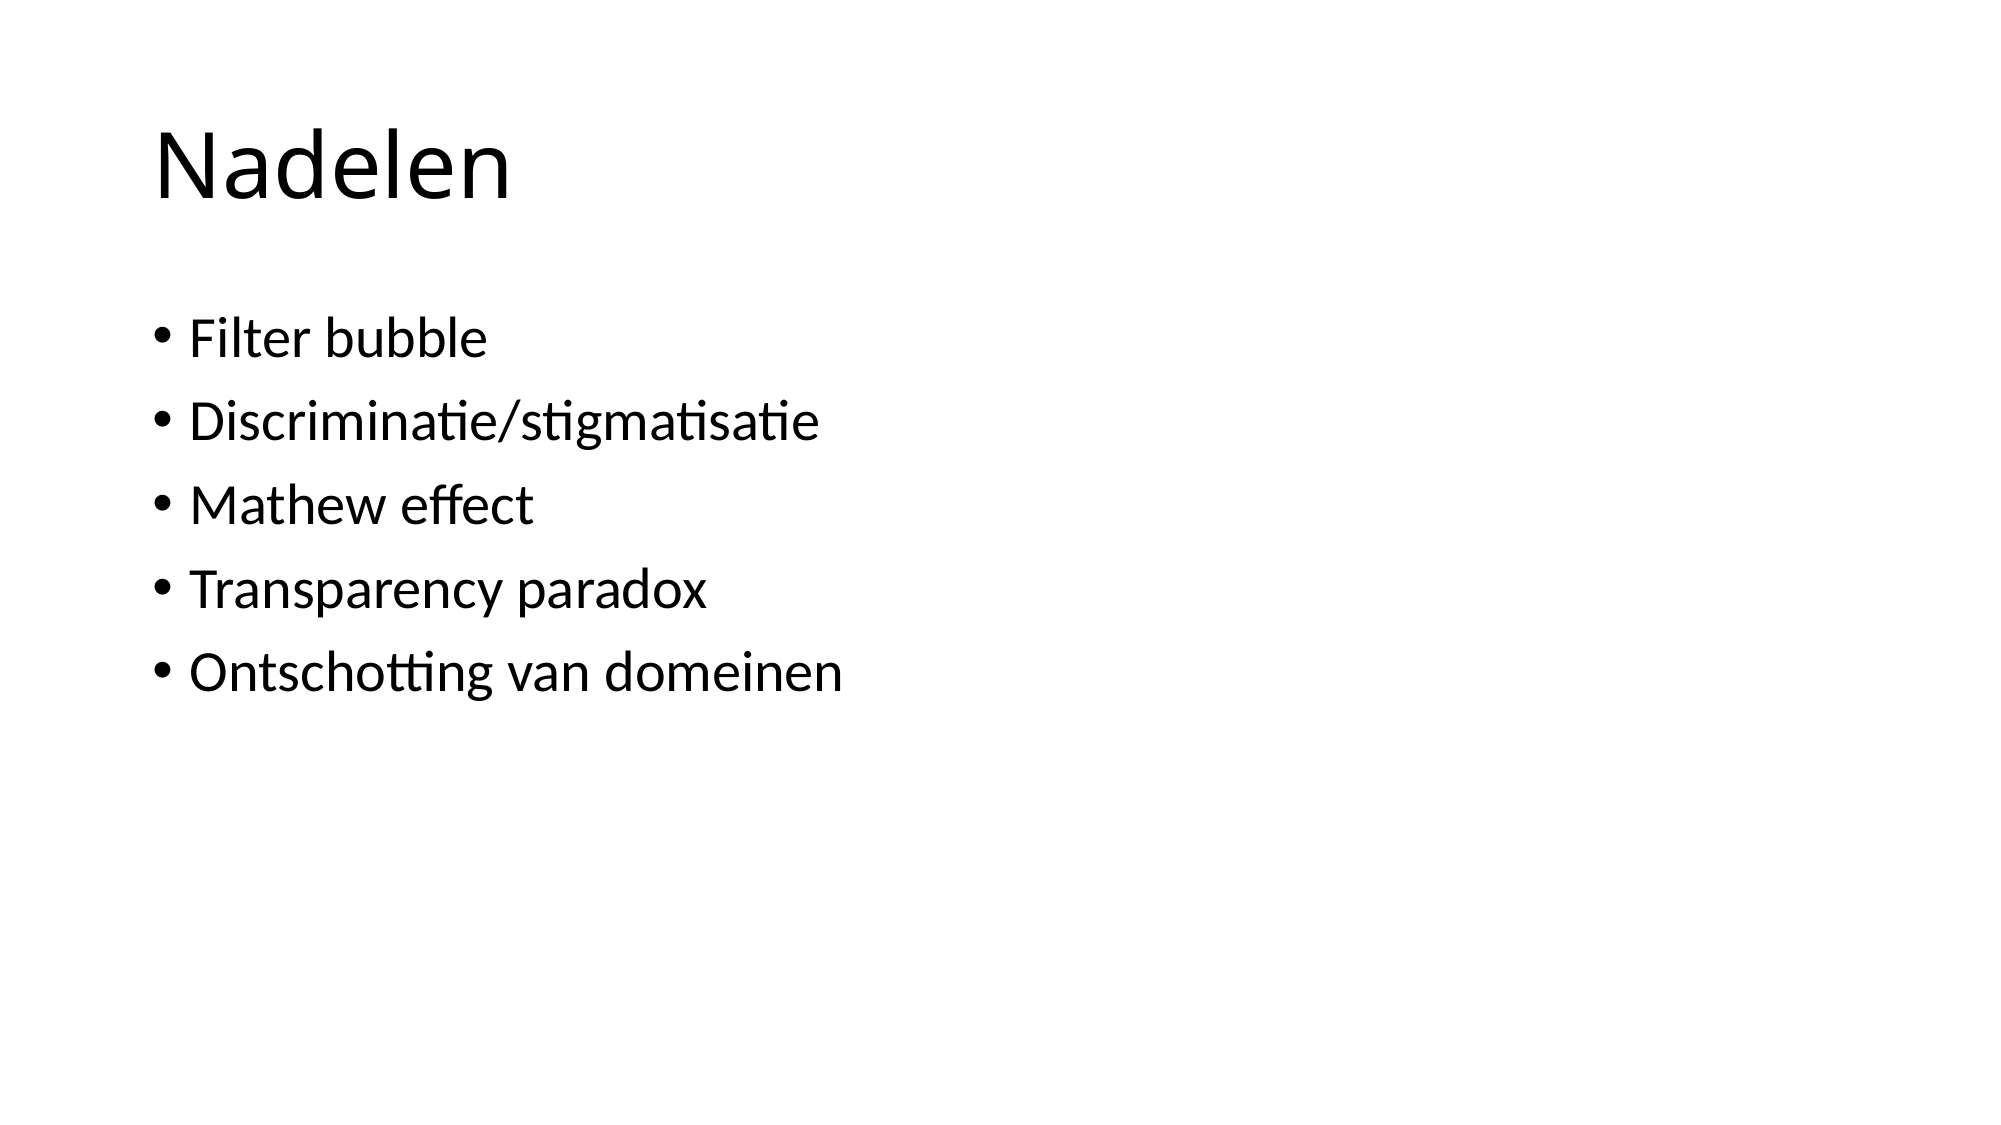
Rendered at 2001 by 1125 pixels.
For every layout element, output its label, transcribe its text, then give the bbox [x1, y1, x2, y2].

title Nadelen [137, 59, 1863, 278]
list Filter bubble Discriminatie/stigmatisatie Mathew effect Transparency paradox Ontschotting van domeinen [137, 299, 1863, 1014]
